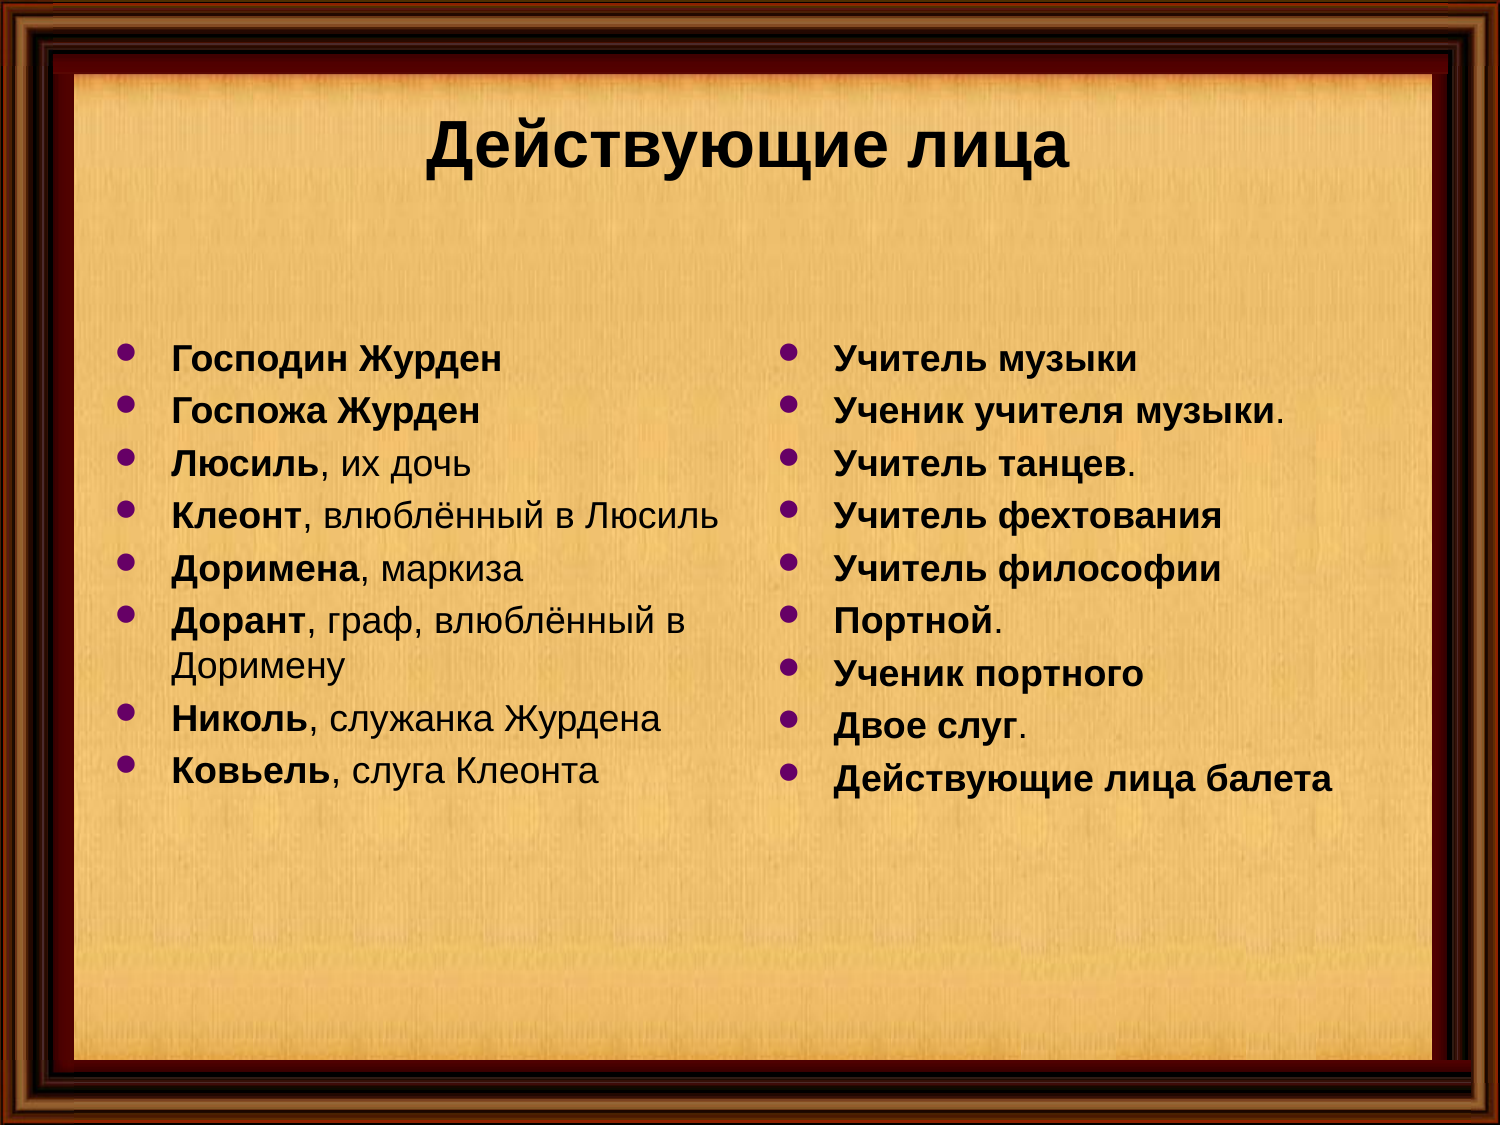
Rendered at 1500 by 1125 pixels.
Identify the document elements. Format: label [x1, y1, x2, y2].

text_box [0, 0, 1500, 1125]
